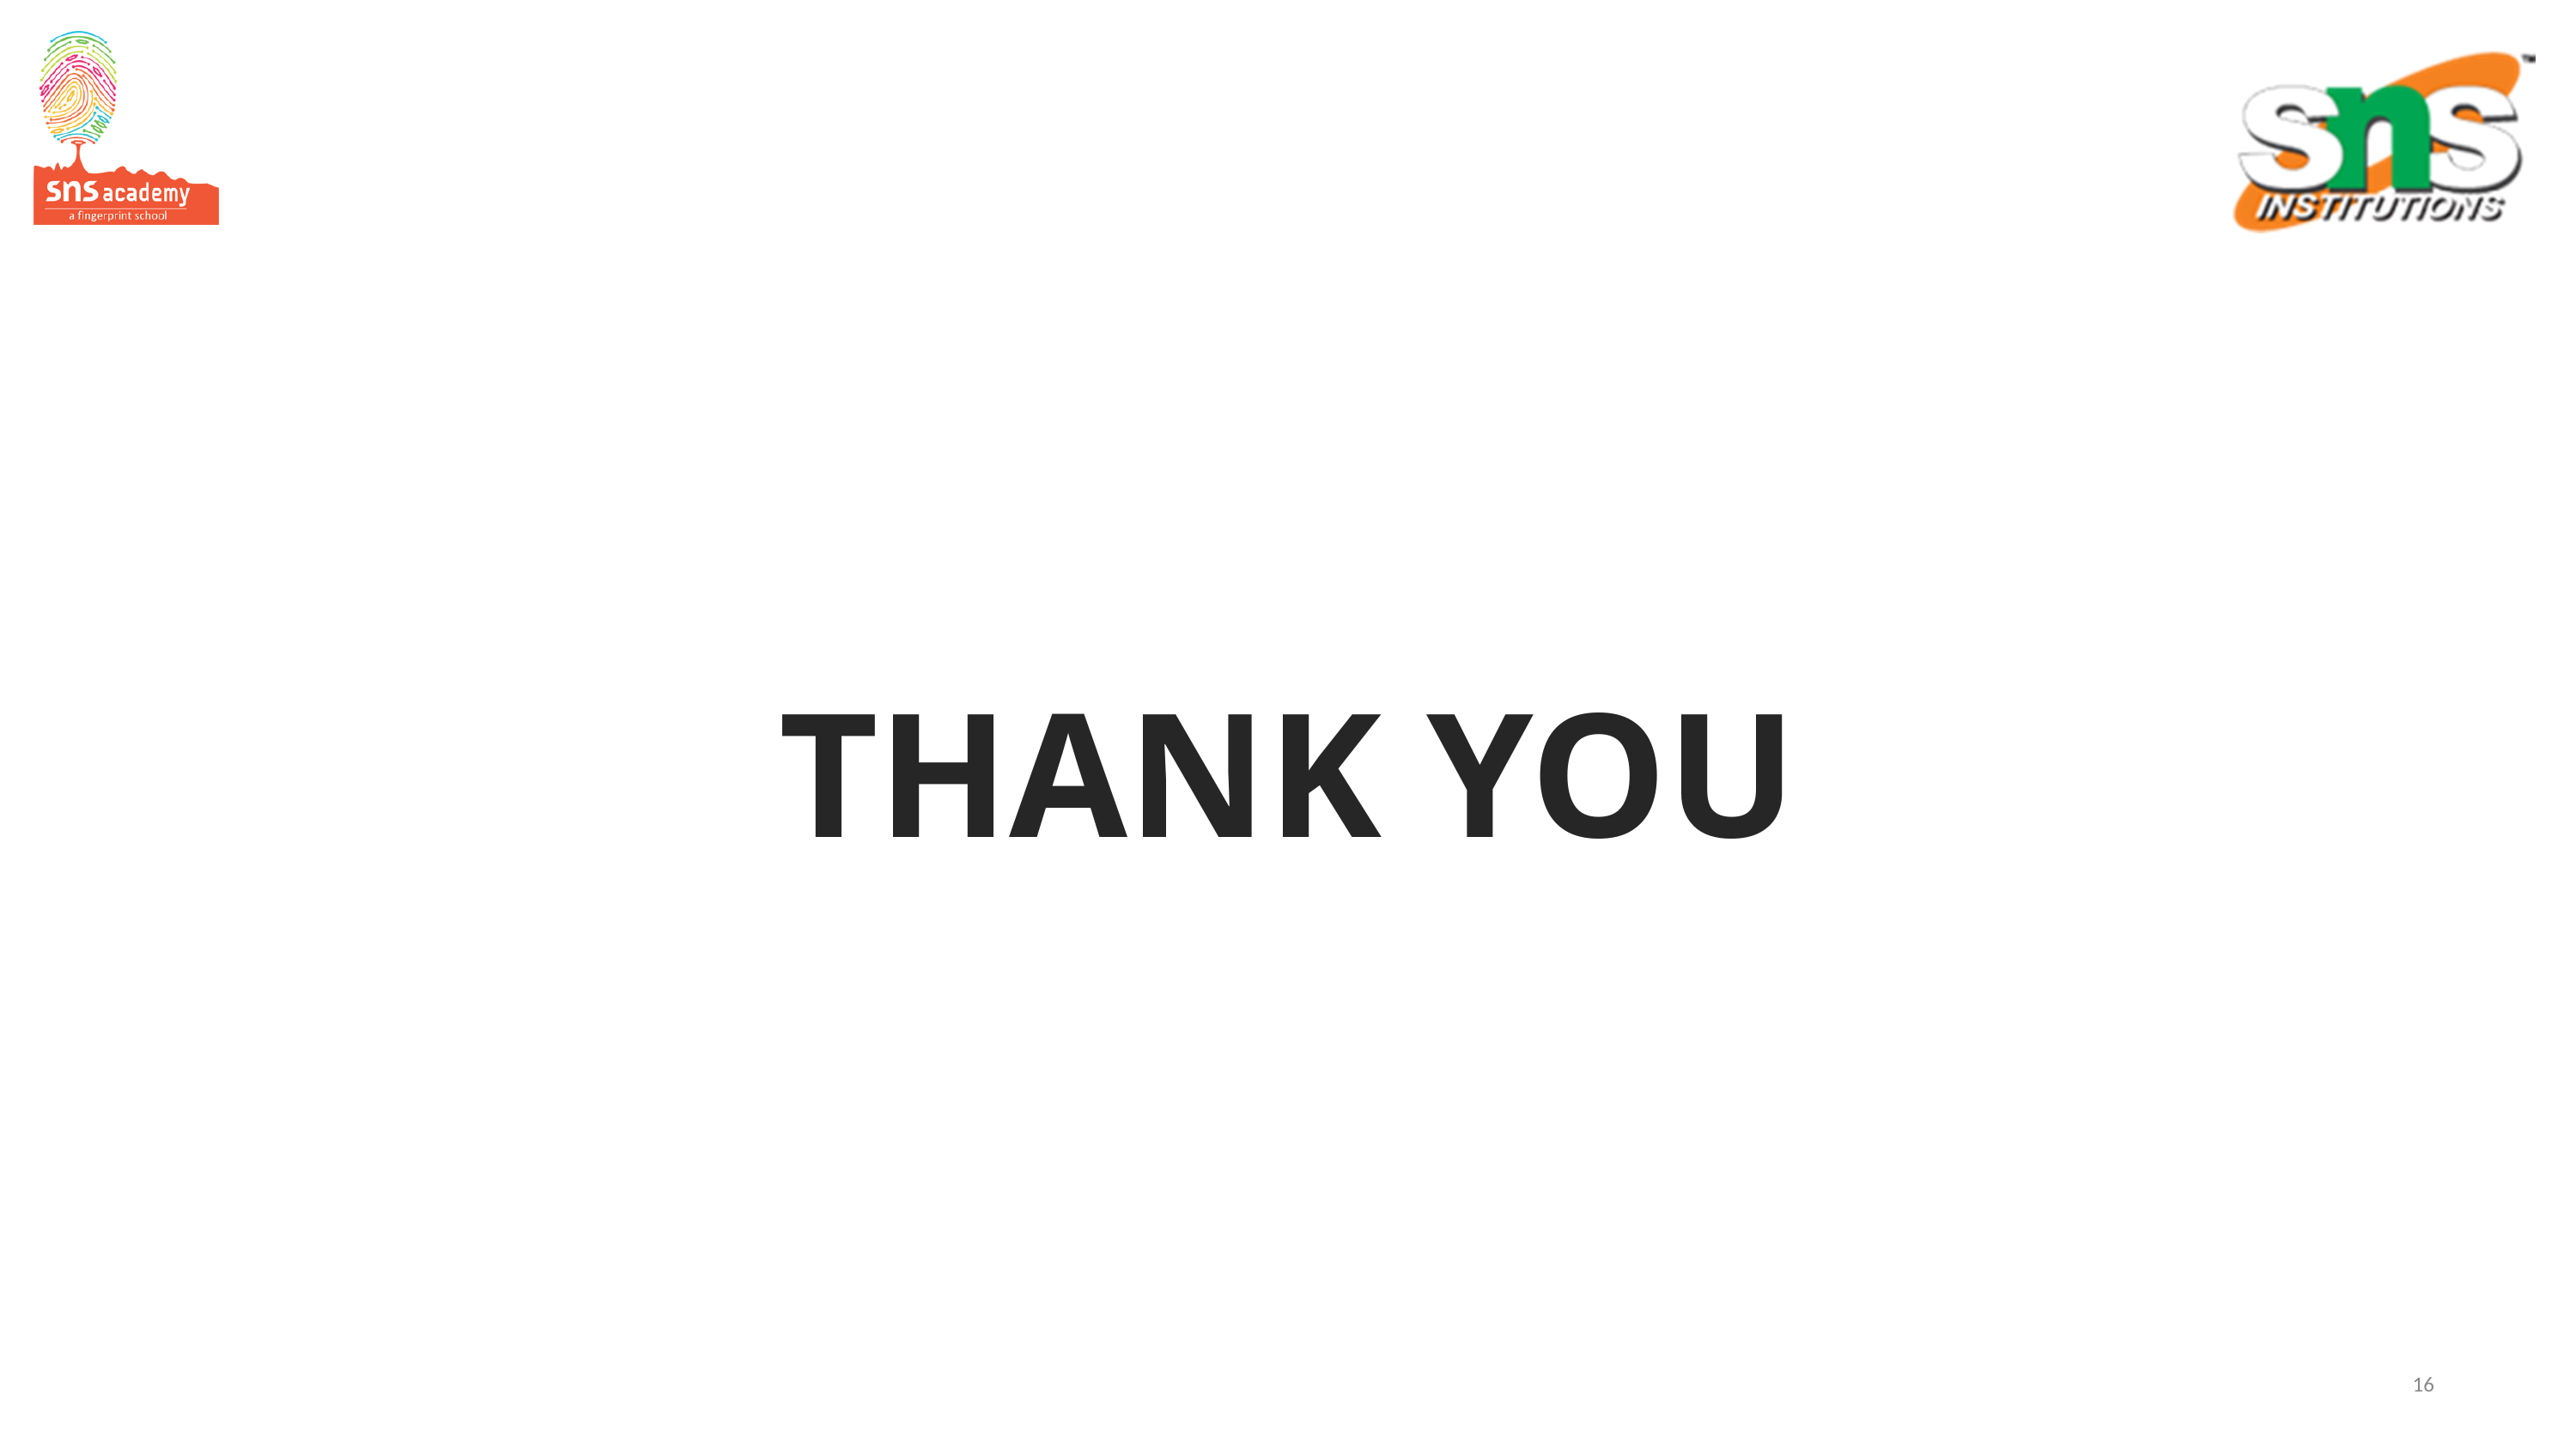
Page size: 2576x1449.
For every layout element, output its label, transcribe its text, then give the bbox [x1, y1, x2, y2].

text_box THANK YOU [766, 658, 1810, 878]
slide_number 16 [2146, 1357, 2447, 1410]
picture [33, 31, 219, 225]
picture [2233, 50, 2536, 233]
